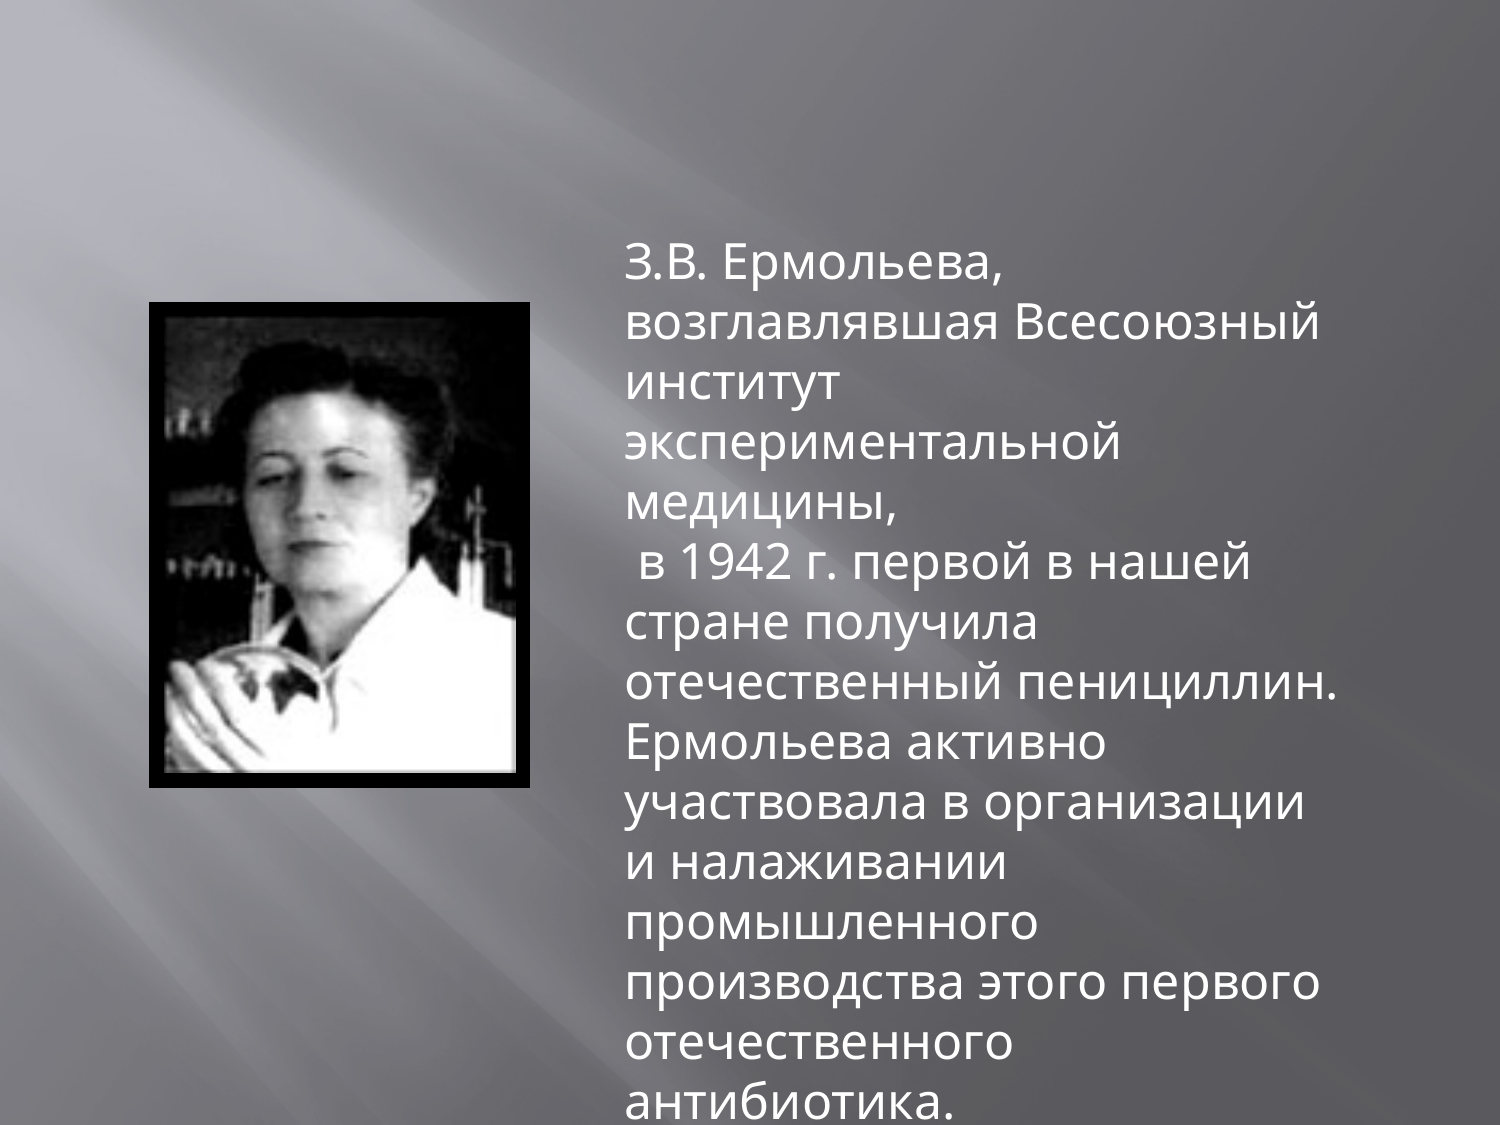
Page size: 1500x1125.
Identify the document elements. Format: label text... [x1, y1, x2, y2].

text_box З.В. Ермольева, возглавлявшая Всесоюзный институт экспериментальной медицины, в 1942 г. первой в нашей стране получила отечественный пенициллин. Ермольева активно участвовала в организации и налаживании промышленного производства этого первого отечественного антибиотика. [609, 222, 1360, 1125]
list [163, 316, 516, 774]
